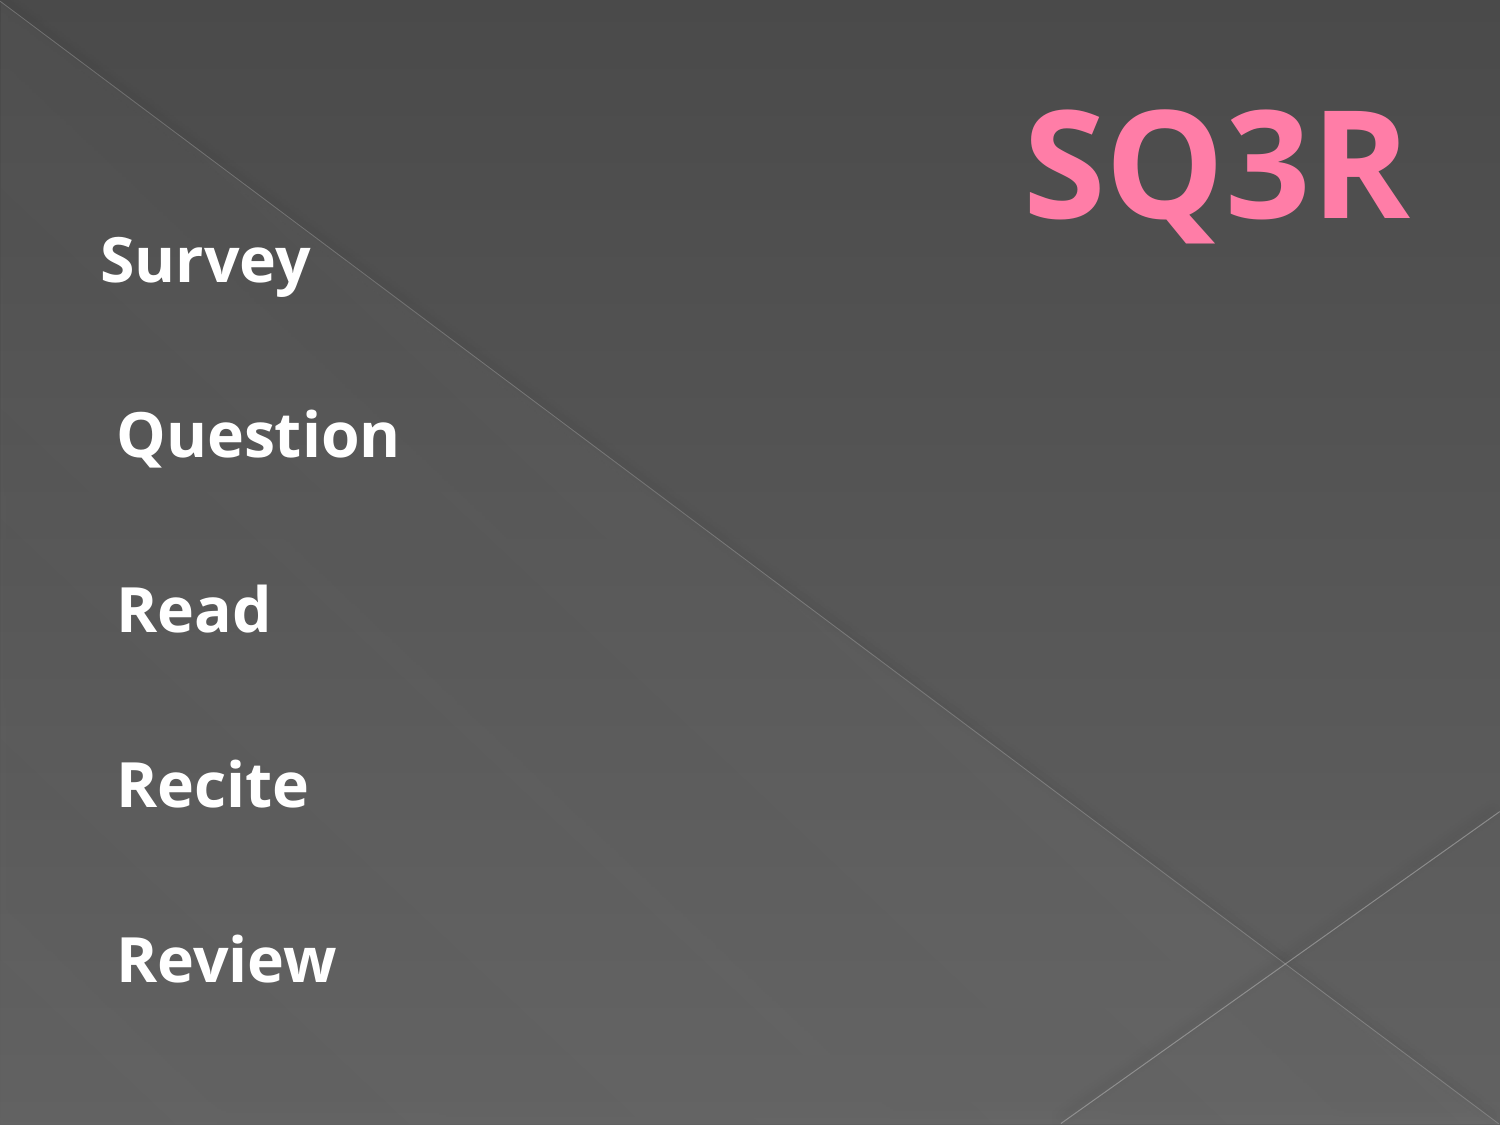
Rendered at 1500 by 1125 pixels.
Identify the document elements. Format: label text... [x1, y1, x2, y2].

title SQ3R [75, 43, 1425, 212]
list Survey Question Read Recite Review [75, 212, 1425, 1059]
